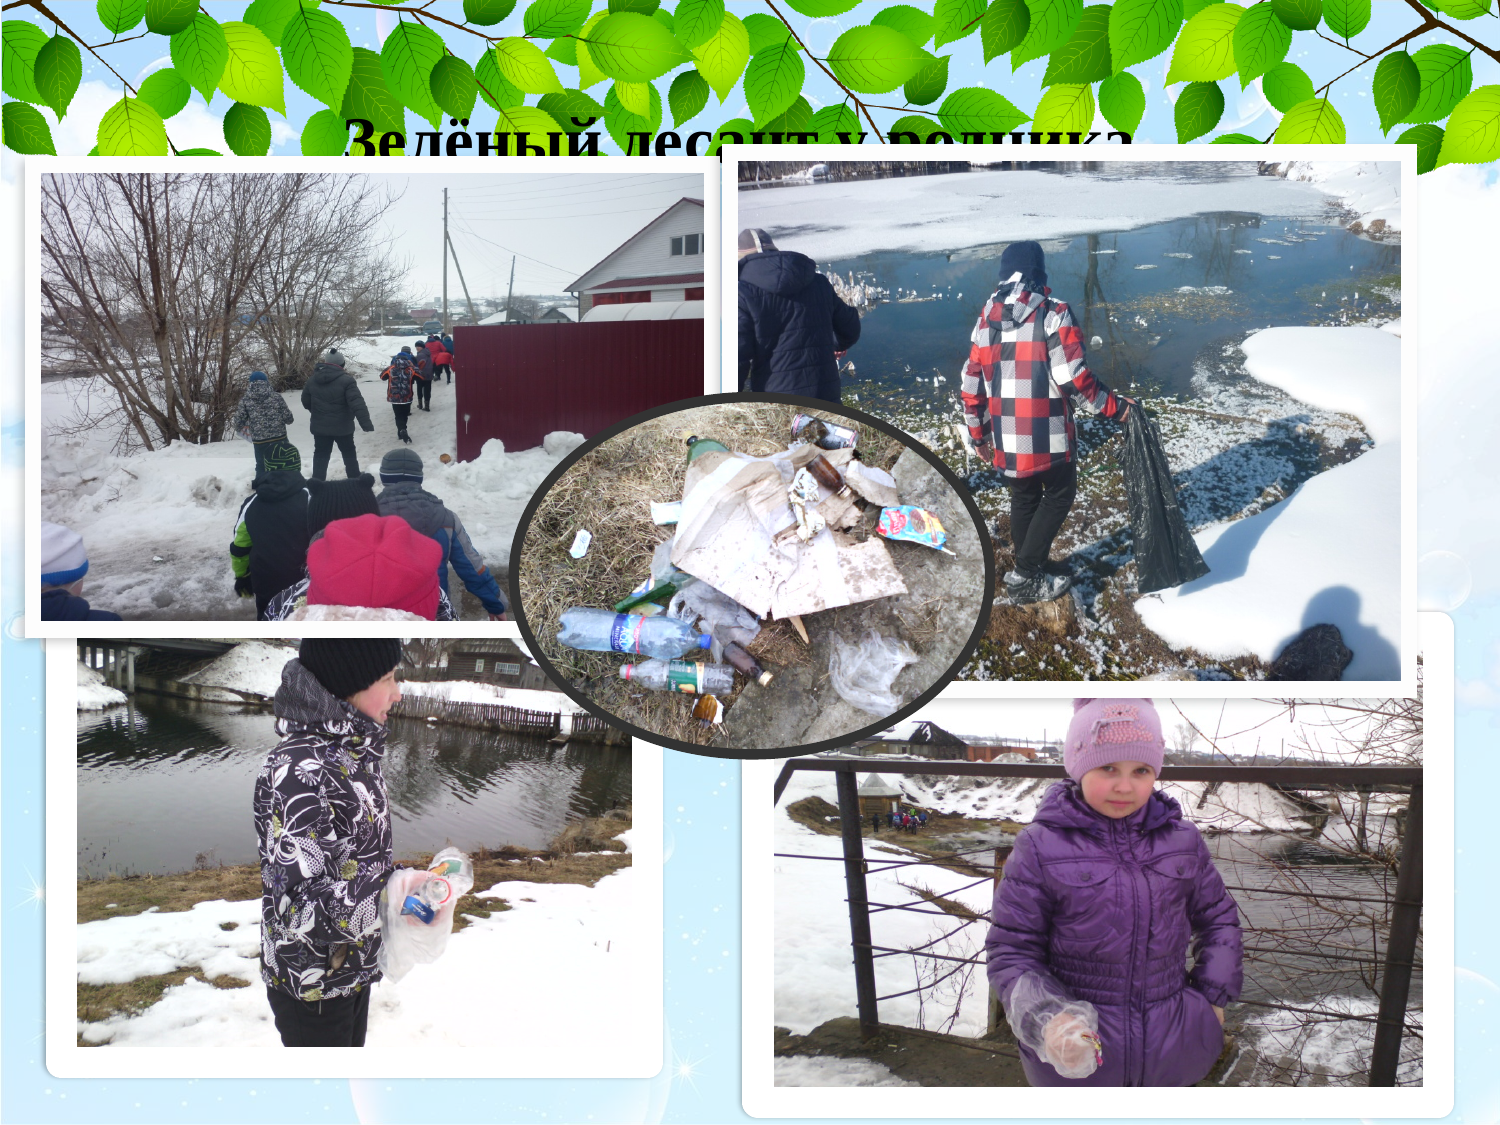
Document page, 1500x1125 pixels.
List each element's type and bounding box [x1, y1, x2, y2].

list [737, 160, 1401, 682]
picture [0, 0, 1500, 275]
picture [76, 396, 1424, 1087]
list [40, 172, 704, 622]
